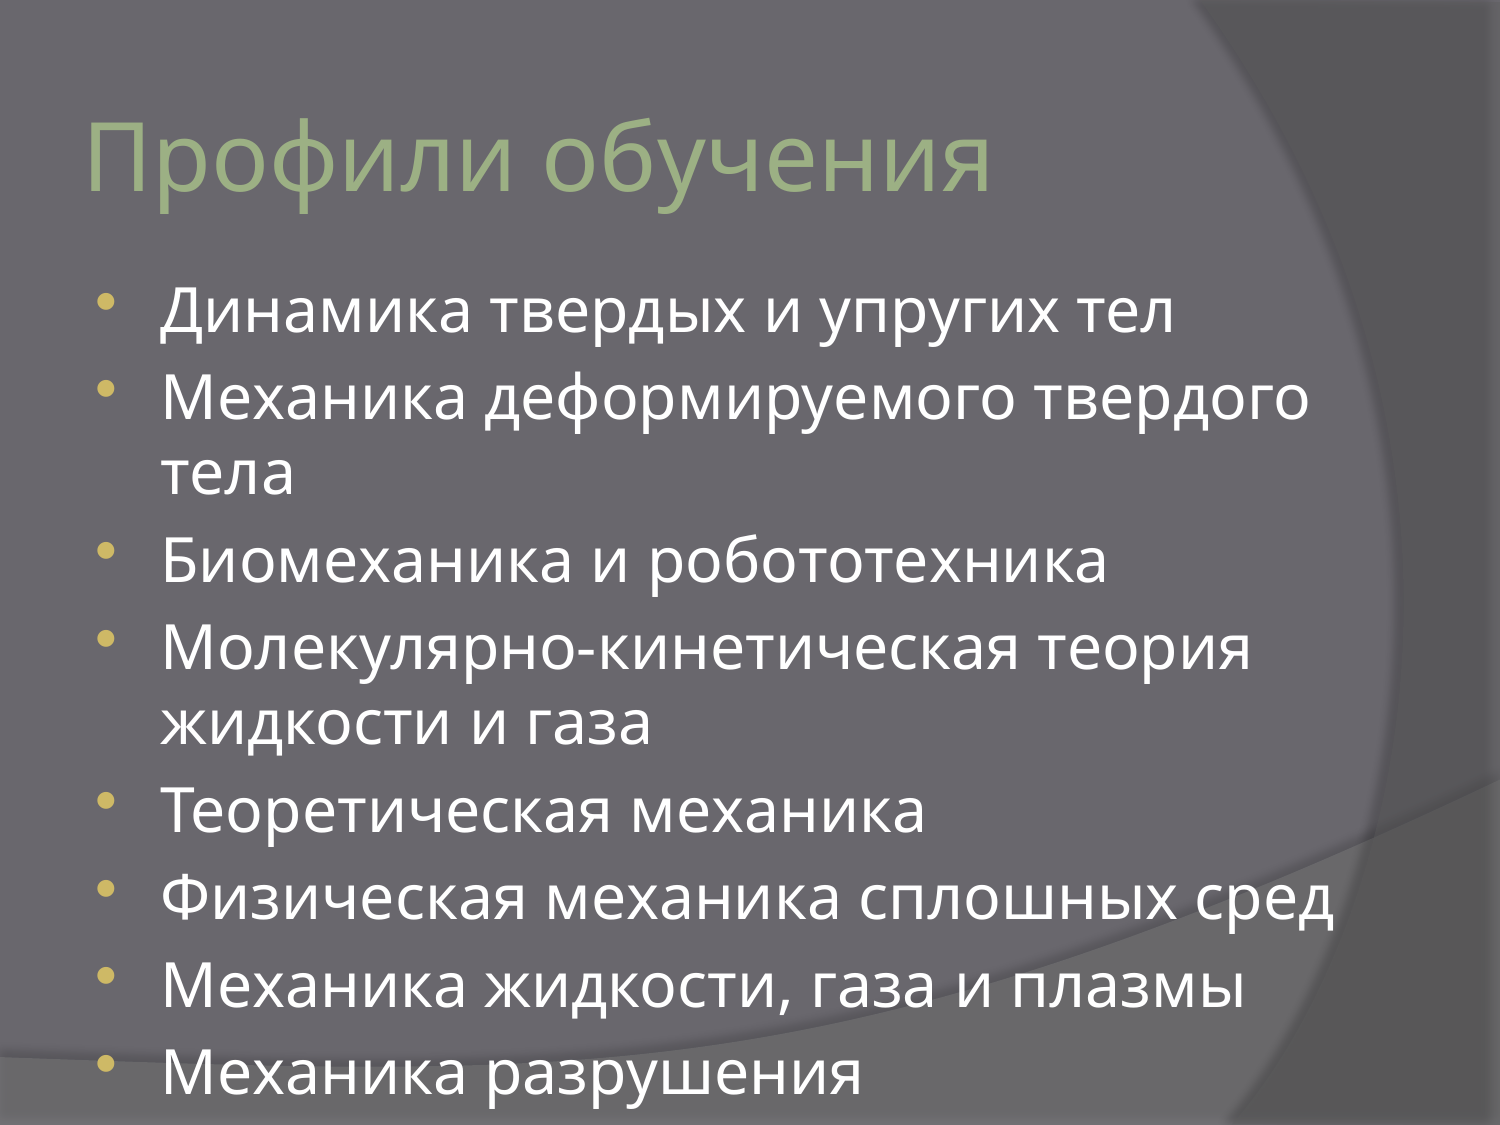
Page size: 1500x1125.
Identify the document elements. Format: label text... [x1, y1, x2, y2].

list Динамика твердых и упругих тел Механика деформируемого твердого тела Биомеханика и робототехника Молекулярно-кинетическая теория жидкости и газа Теоретическая механика Физическая механика сплошных сред Механика жидкости, газа и плазмы Механика разрушения [76, 262, 1471, 1055]
title Профили обучения [75, 58, 1425, 247]
